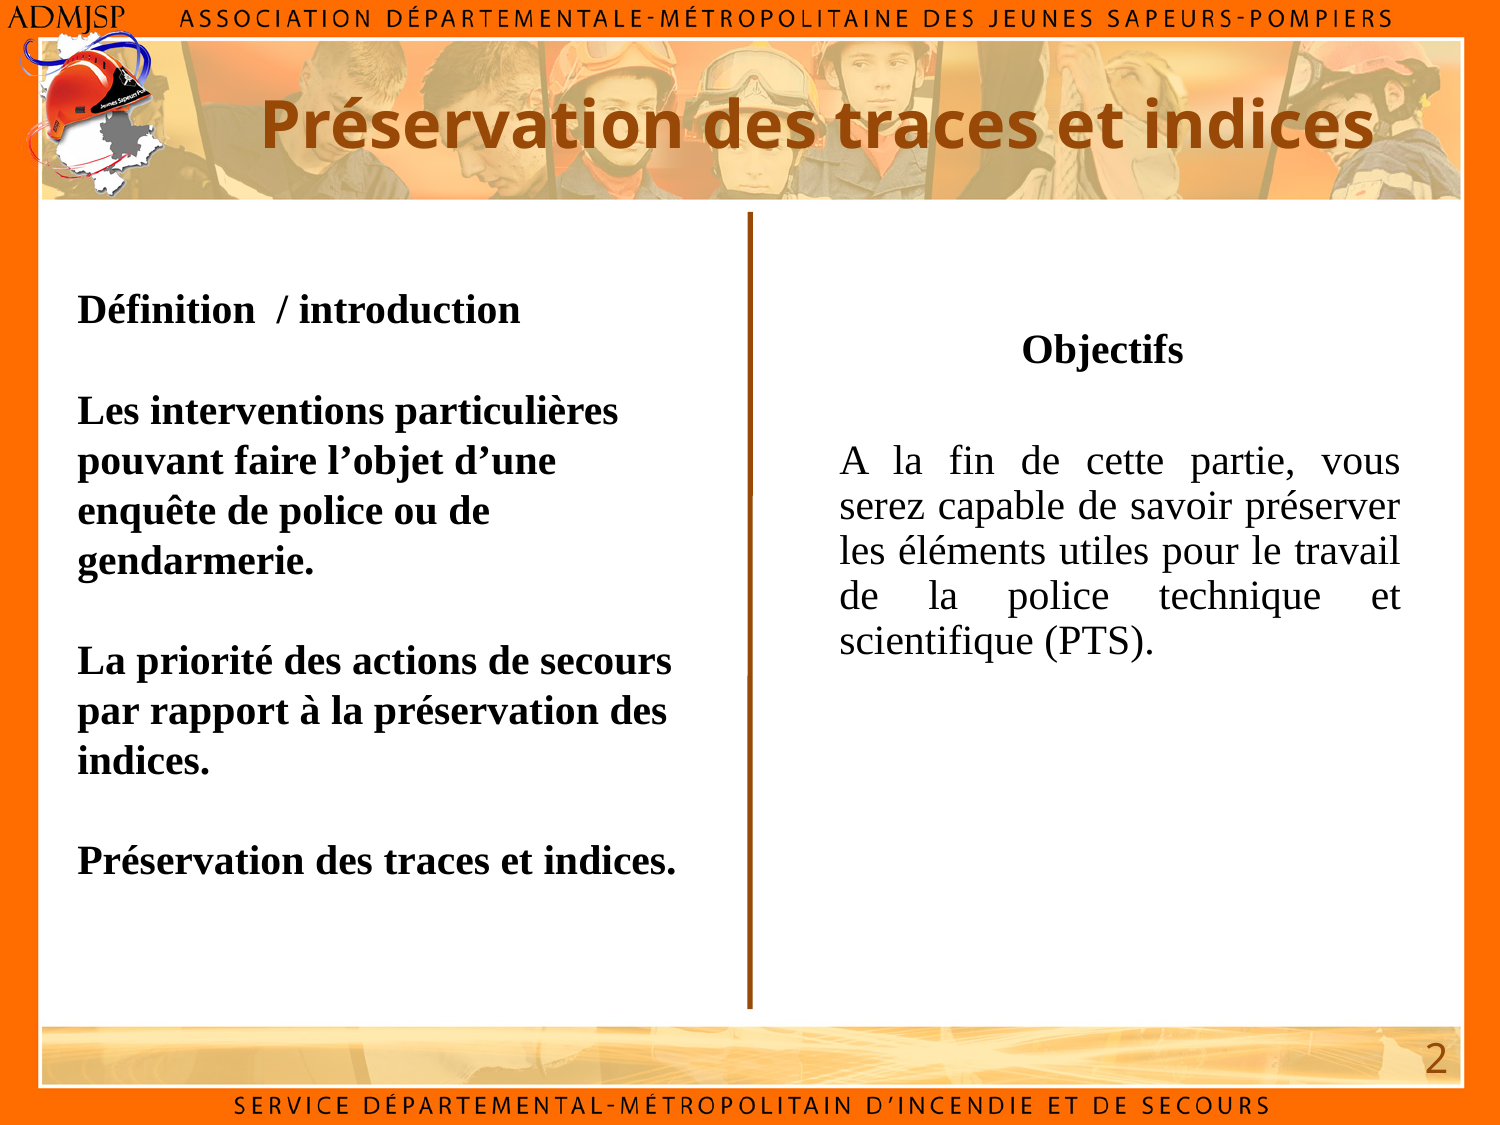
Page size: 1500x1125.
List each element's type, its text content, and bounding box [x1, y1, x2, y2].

title Préservation des traces et indices [183, 45, 1454, 200]
text_box Définition / introduction Les interventions particulières pouvant faire l’objet d’une enquête de police ou de gendarmerie. La priorité des actions de secours par rapport à la préservation des indices. Préservation des traces et indices. [62, 274, 713, 890]
text_box 2 [1113, 1029, 1464, 1090]
picture [0, 0, 1500, 1125]
text_box A la fin de cette partie, vous serez capable de savoir préserver les éléments utiles pour le travail de la police technique et scientifique (PTS). [789, 431, 1417, 672]
text_box Objectifs [749, 314, 1456, 380]
